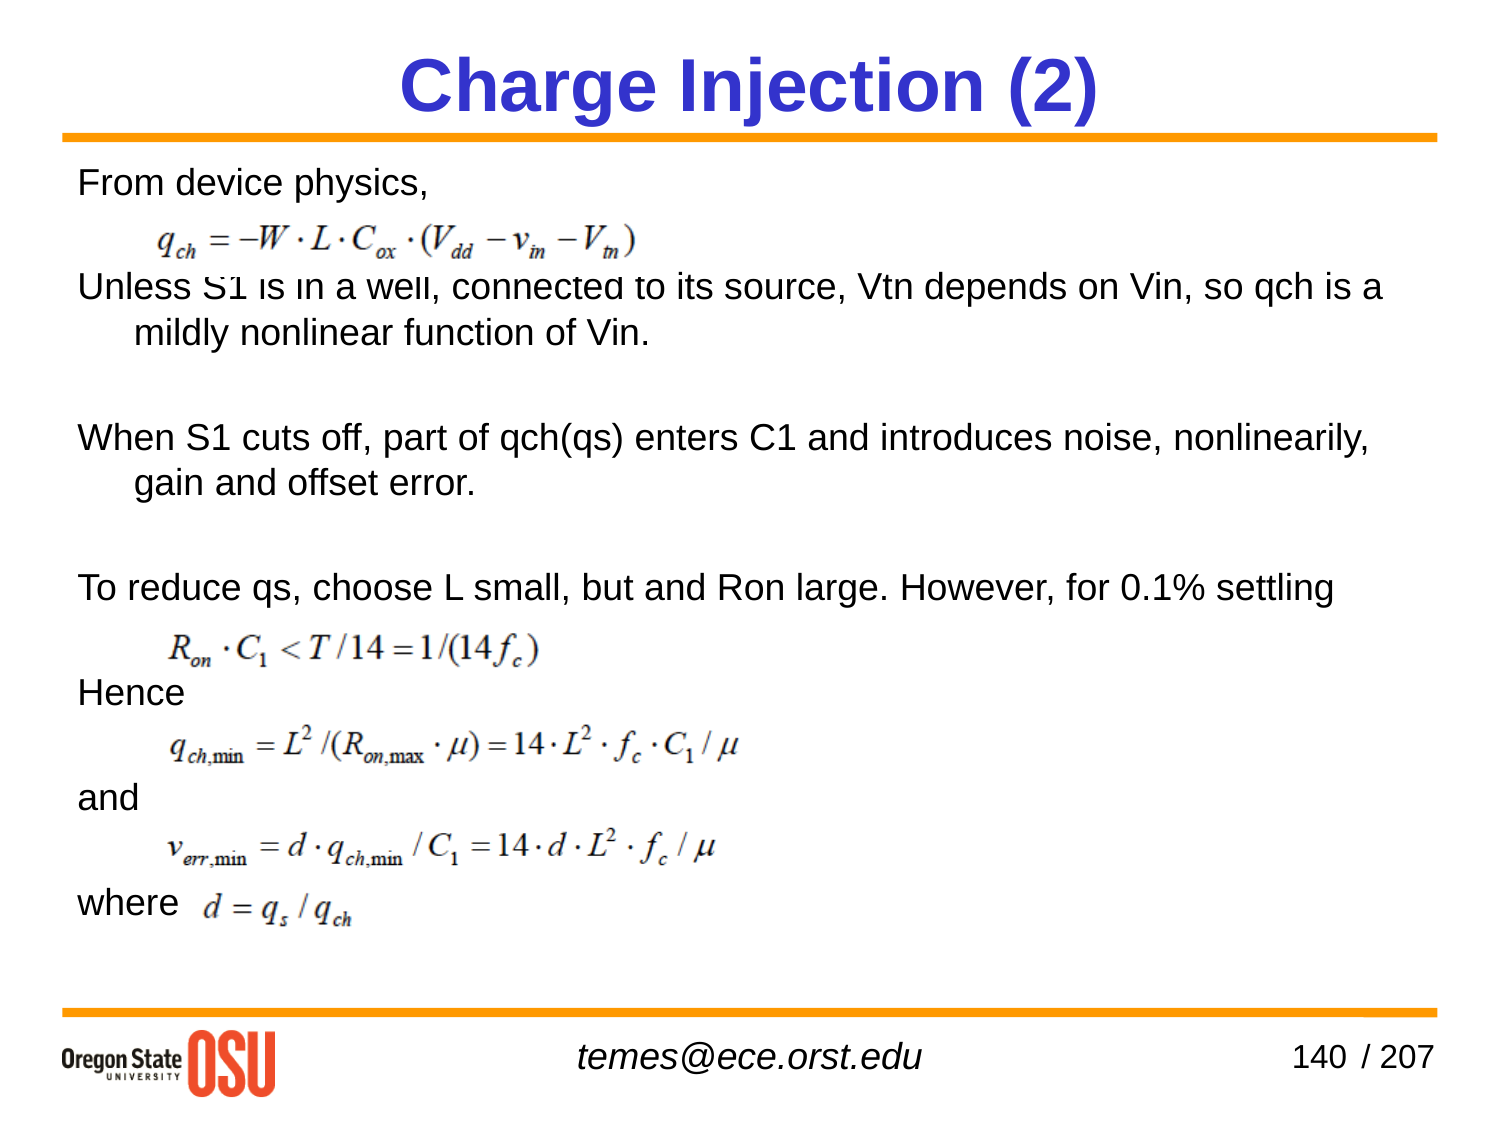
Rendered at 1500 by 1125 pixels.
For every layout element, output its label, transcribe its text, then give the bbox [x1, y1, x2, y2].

picture [162, 823, 726, 877]
slide_number 140 [1153, 1025, 1363, 1085]
picture [162, 722, 751, 776]
title Charge Injection (2) [112, 24, 1388, 138]
picture [199, 882, 363, 938]
picture [62, 1013, 275, 1113]
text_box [159, 826, 364, 945]
picture [149, 212, 651, 277]
list From device physics, Unless S1 is in a well, connected to its source, Vtn depends on Vin, so qch is a mildly nonlinear function of Vin. When S1 cuts off, part of qch(qs) enters C1 and introduces noise, nonlinearily, gain and offset error. To reduce qs, choose L small, but and Ron large. However, for 0.1% settling Hence and where [62, 149, 1438, 1013]
picture [162, 624, 551, 681]
